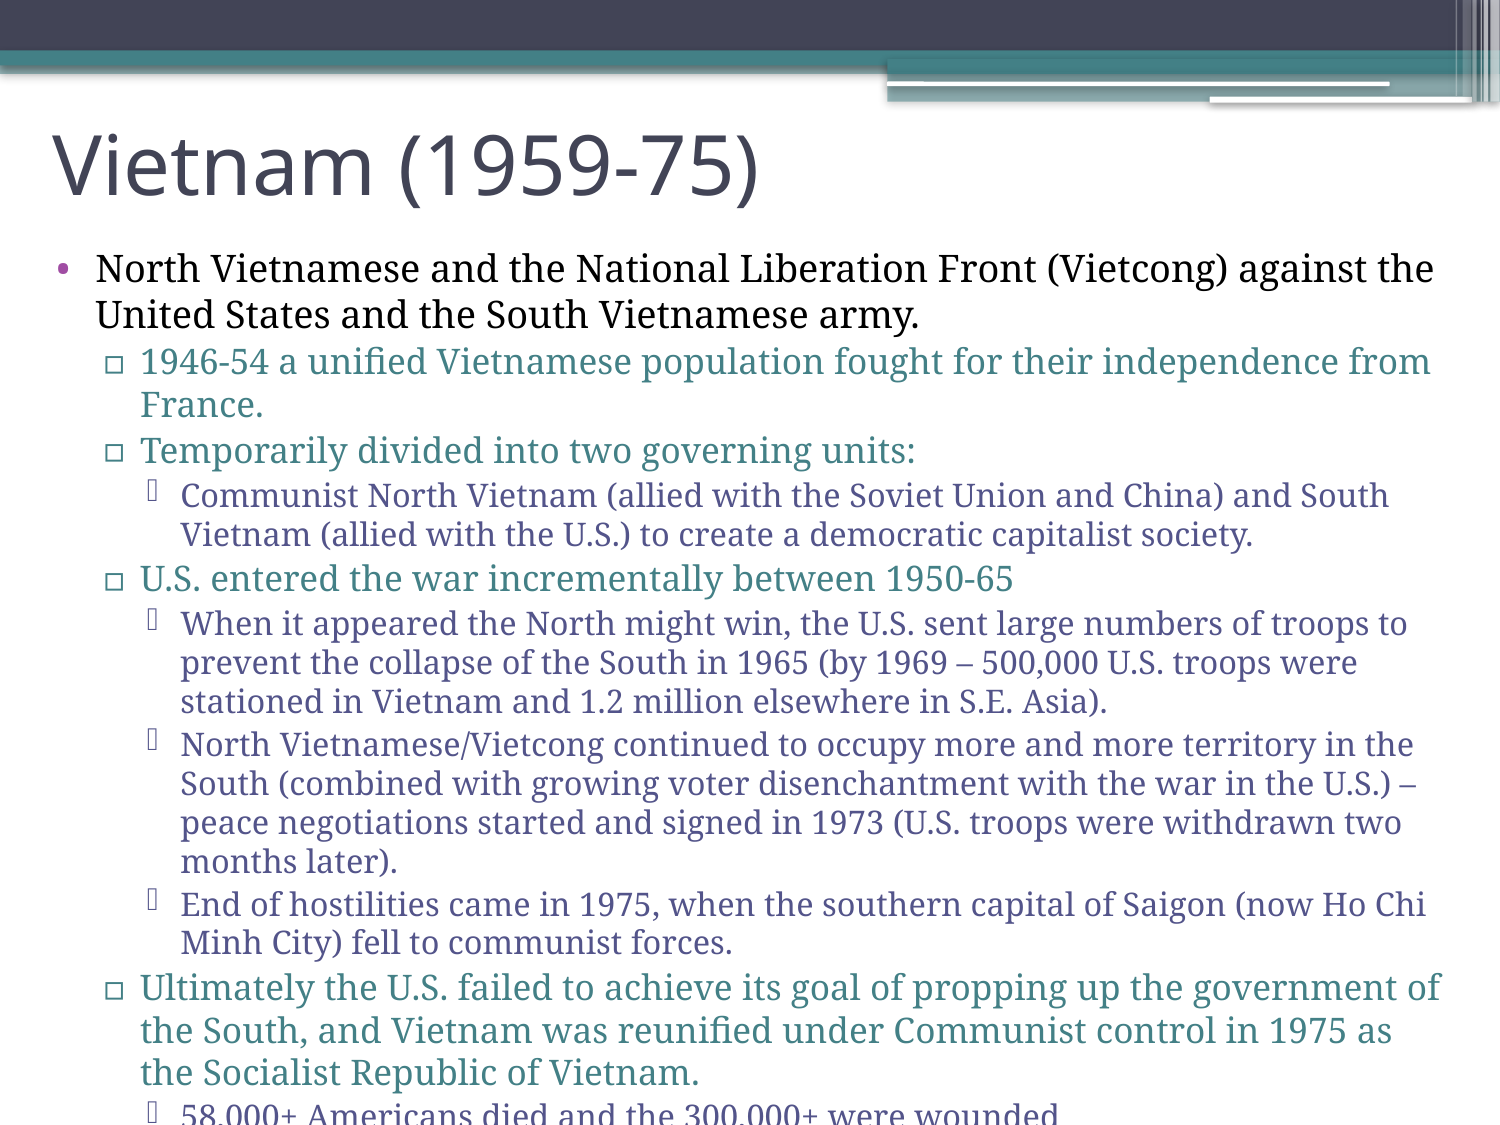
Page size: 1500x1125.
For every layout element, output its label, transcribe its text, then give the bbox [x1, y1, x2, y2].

title Vietnam (1959-75) [37, 75, 1388, 237]
list North Vietnamese and the National Liberation Front (Vietcong) against the United States and the South Vietnamese army. 1946-54 a unified Vietnamese population fought for their independence from France. Temporarily divided into two governing units: Communist North Vietnam (allied with the Soviet Union and China) and South Vietnam (allied with the U.S.) to create a democratic capitalist society. U.S. entered the war incrementally between 1950-65 When it appeared the North might win, the U.S. sent large numbers of troops to prevent the collapse of the South in 1965 (by 1969 – 500,000 U.S. troops were stationed in Vietnam and 1.2 million elsewhere in S.E. Asia). North Vietnamese/Vietcong continued to occupy more and more territory in the South (combined with growing voter disenchantment with the war in the U.S.) – peace negotiations started and signed in 1973 (U.S. troops were withdrawn two months later). End of hostilities came in 1975, when the southern capital of Saigon (now Ho Chi Minh City) fell to communist forces. Ultimately the U.S. failed to achieve its goal of propping up the government of the South, and Vietnam was reunified under Communist control in 1975 as the Socialist Republic of Vietnam. 58,000+ Americans died and the 300,000+ were wounded [24, 237, 1466, 1125]
